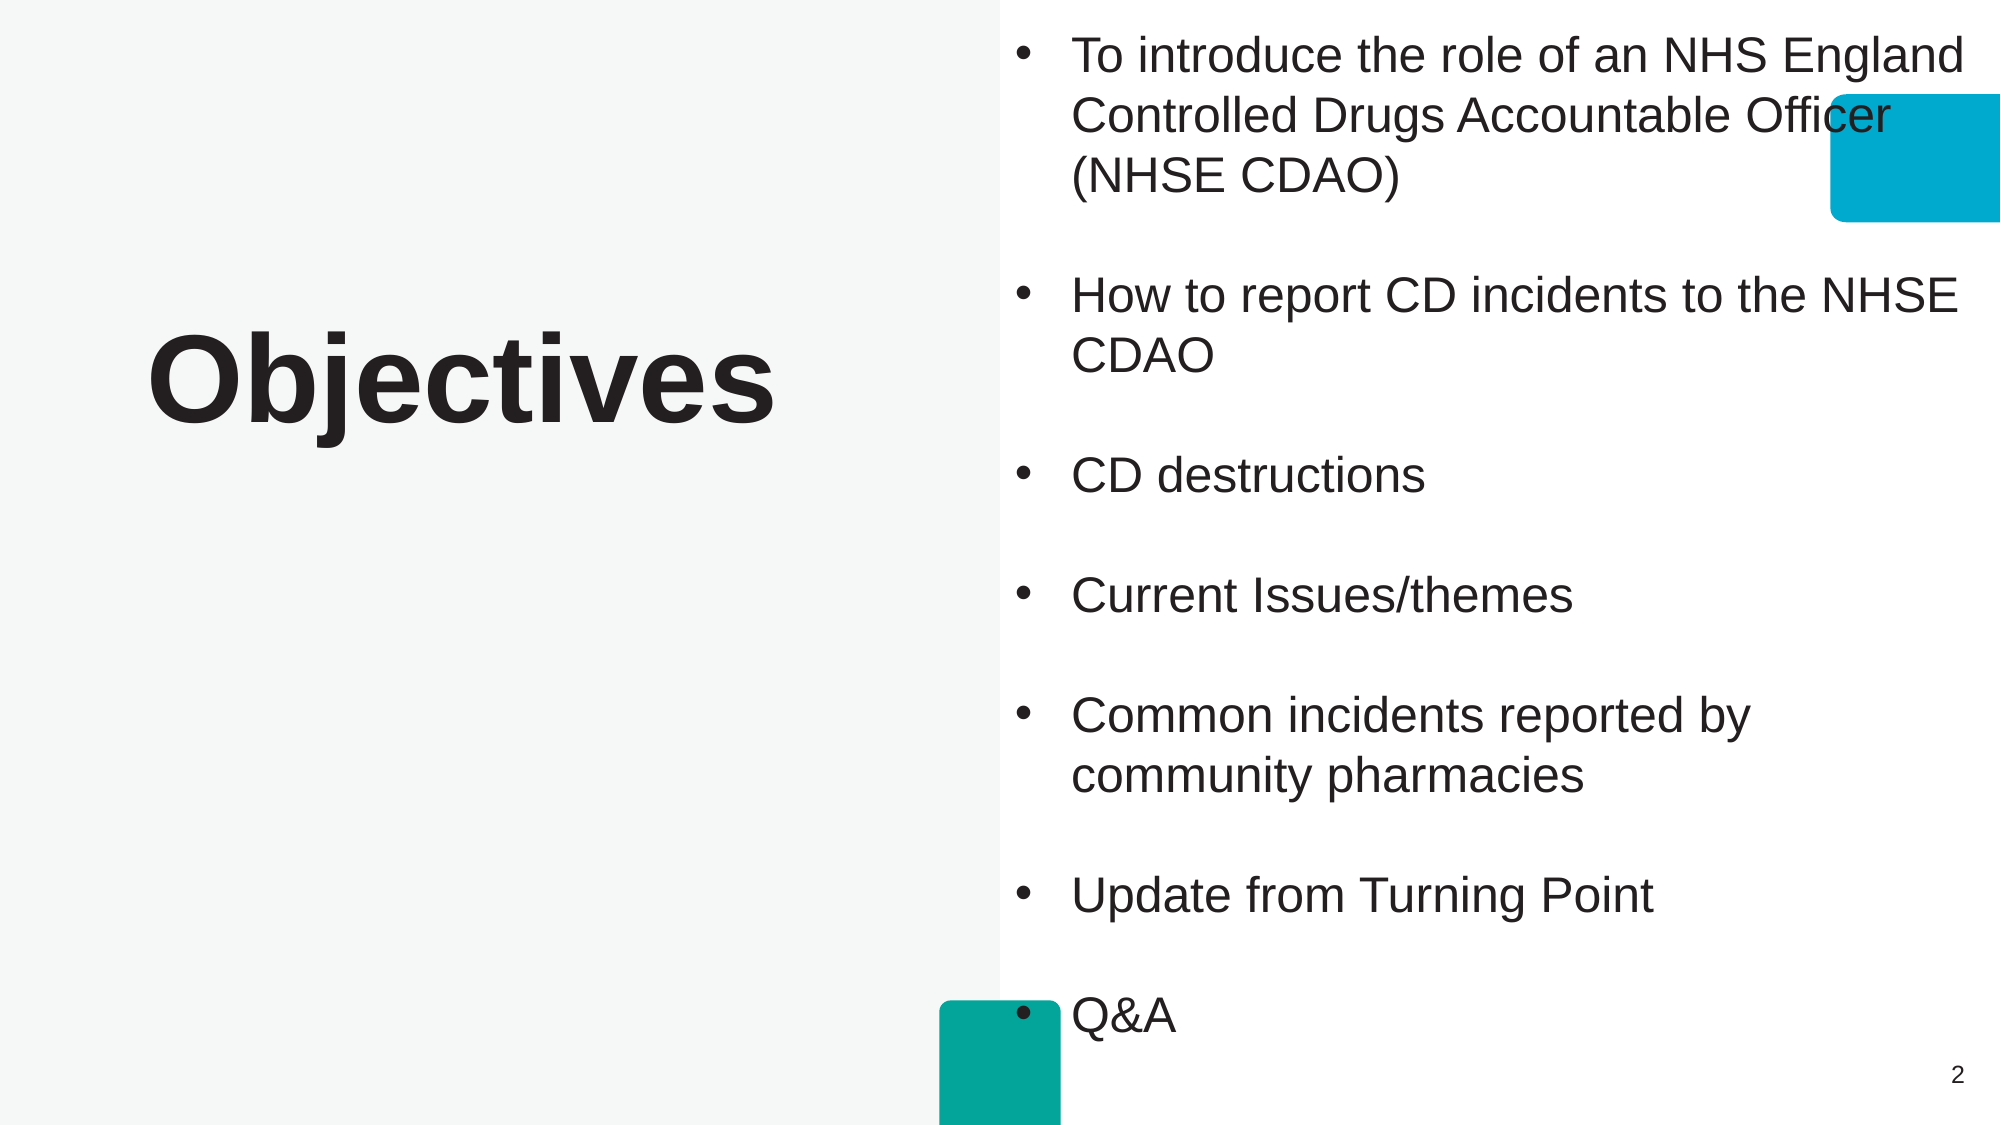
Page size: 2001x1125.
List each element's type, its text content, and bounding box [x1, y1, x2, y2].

text_box To introduce the role of an NHS England Controlled Drugs Accountable Officer (NHSE CDAO)​ How to report CD incidents to the NHSE CDAO​ CD destructions Current Issues​/themes Common incidents reported by community pharmacies Update from Turning Point Q&A [999, 0, 2000, 1050]
text_box [939, 1000, 1061, 1125]
title Objectives [146, 314, 957, 572]
